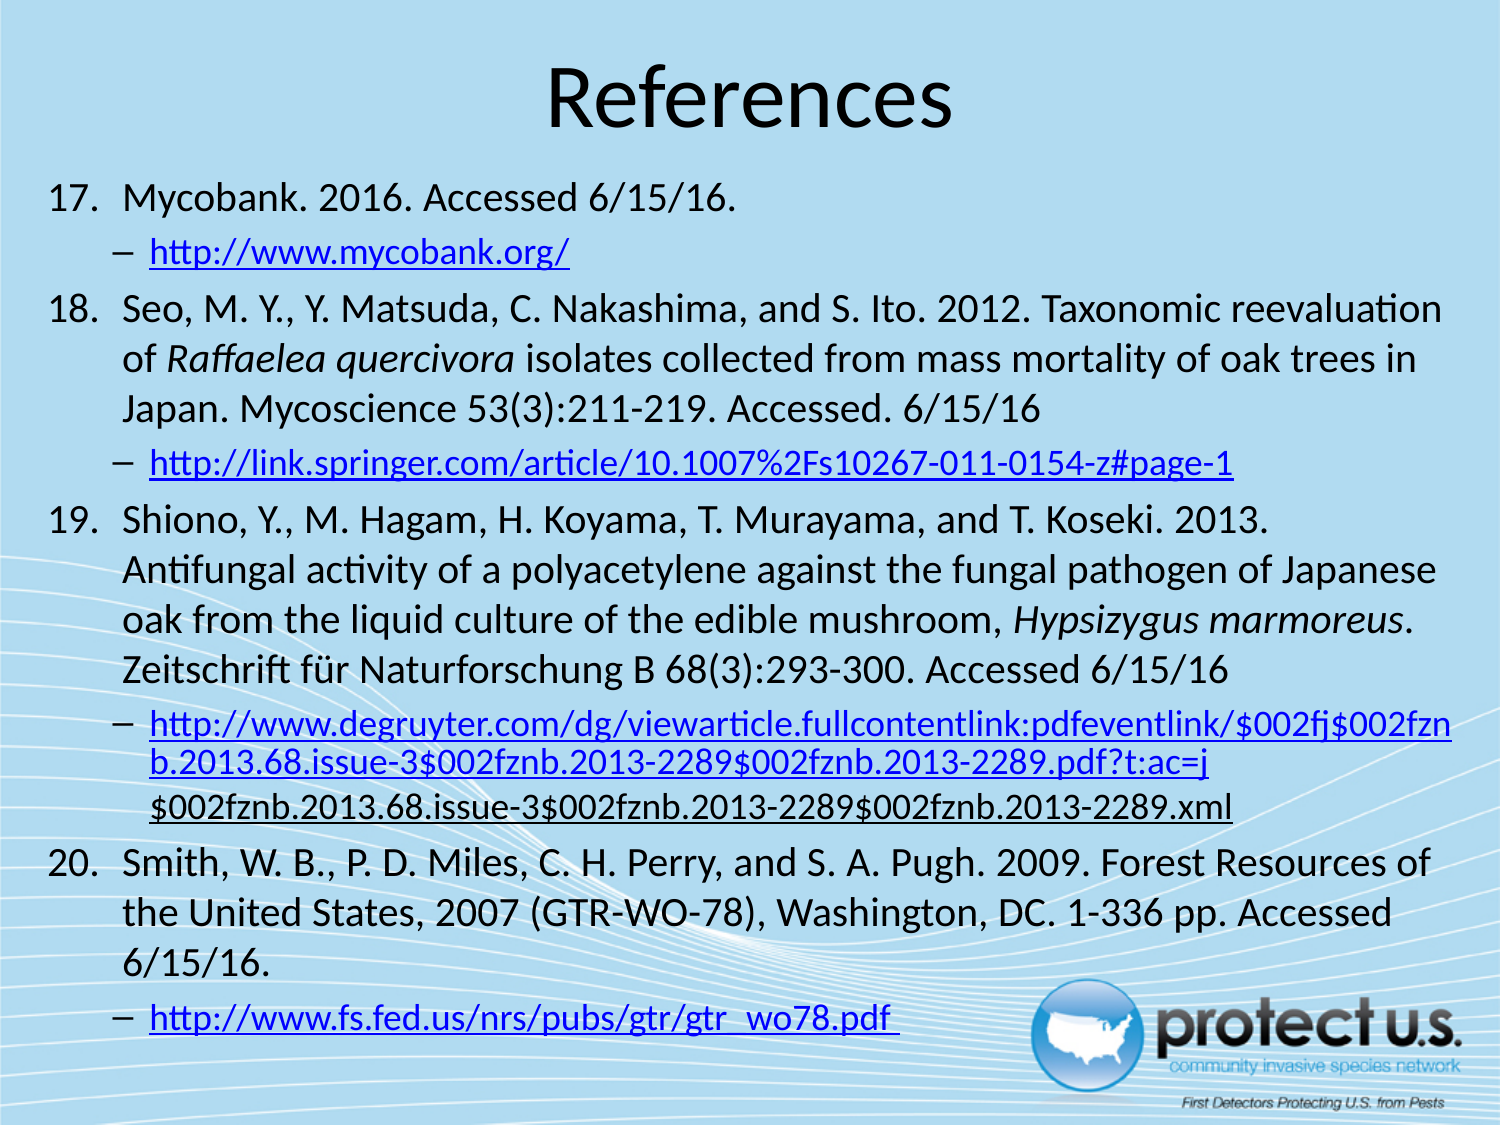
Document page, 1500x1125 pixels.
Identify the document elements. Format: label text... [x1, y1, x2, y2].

list Mycobank. 2016. Accessed 6/15/16. http://www.mycobank.org/ Seo, M. Y., Y. Matsuda, C. Nakashima, and S. Ito. 2012. Taxonomic reevaluation of Raffaelea quercivora isolates collected from mass mortality of oak trees in Japan. Mycoscience 53(3):211-219. Accessed. 6/15/16 http://link.springer.com/article/10.1007%2Fs10267-011-0154-z#page-1 Shiono, Y., M. Hagam, H. Koyama, T. Murayama, and T. Koseki. 2013. Antifungal activity of a polyacetylene against the fungal pathogen of Japanese oak from the liquid culture of the edible mushroom, Hypsizygus marmoreus. Zeitschrift für Naturforschung B 68(3):293-300. Accessed 6/15/16 http://www.degruyter.com/dg/viewarticle.fullcontentlink:pdfeventlink/$002fj$002fznb.2013.68.issue-3$002fznb.2013-2289$002fznb.2013-2289.pdf?t:ac=j $002fznb.2013.68.issue-3$002fznb.2013-2289$002fznb.2013-2289.xml Smith, W. B., P. D. Miles, C. H. Perry, and S. A. Pugh. 2009. Forest Resources of the United States, 2007 (GTR-WO-78), Washington, DC. 1-336 pp. Accessed 6/15/16. http://www.fs.fed.us/nrs/pubs/gtr/gtr_wo78.pdf [31, 162, 1469, 950]
picture [0, 0, 1500, 1125]
title References [75, 20, 1425, 162]
